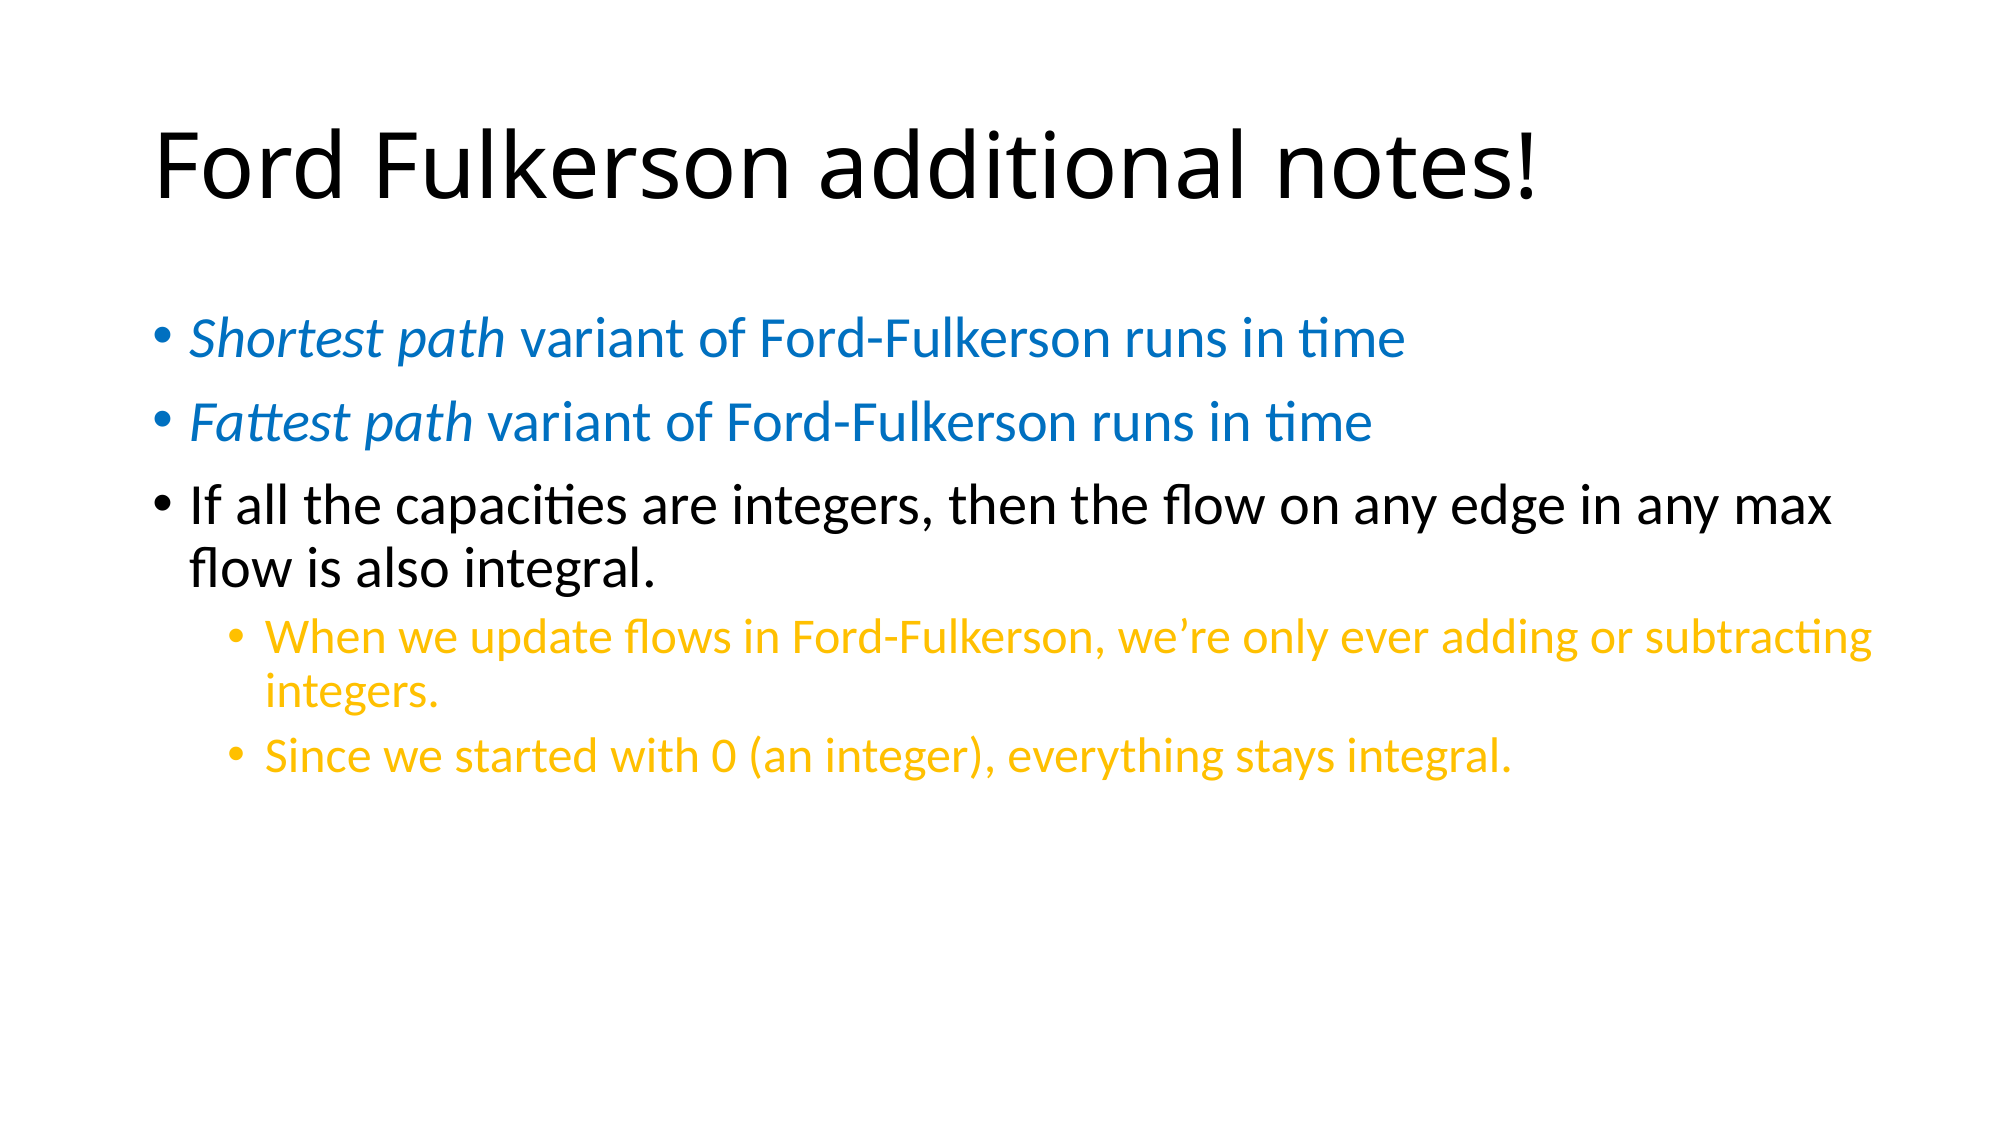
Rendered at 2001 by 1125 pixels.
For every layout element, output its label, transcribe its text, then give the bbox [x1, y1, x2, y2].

title Ford Fulkerson additional notes! [137, 59, 1863, 278]
